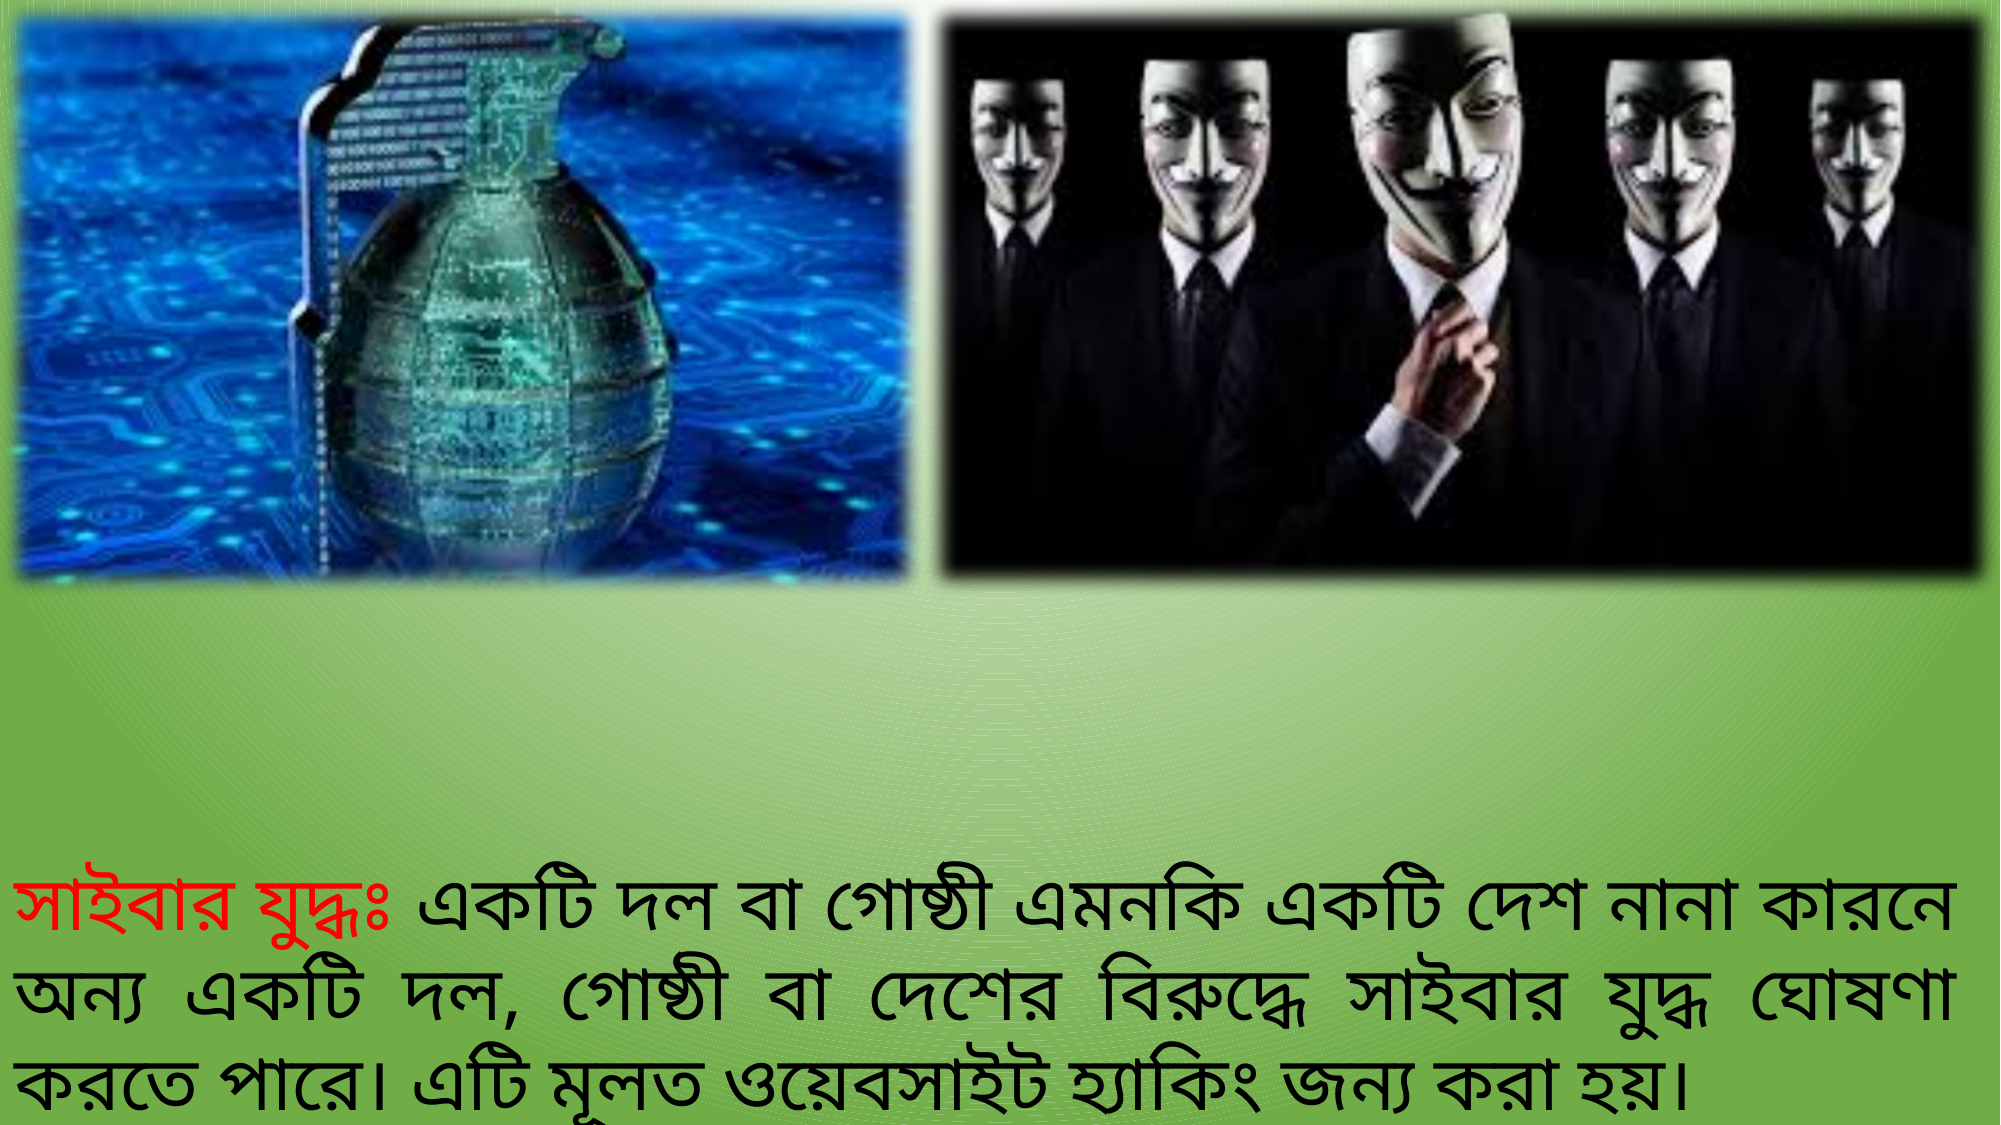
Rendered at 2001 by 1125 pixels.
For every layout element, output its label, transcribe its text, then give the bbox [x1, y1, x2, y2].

text_box সাইবার যুদ্ধঃ একটি দল বা গোষ্ঠী এমনকি একটি দেশ নানা কারনে অন্য একটি দল, গোষ্ঠী বা দেশের বিরুদ্ধে সাইবার যুদ্ধ ঘোষণা করতে পারে। এটি মূলত ওয়েবসাইট হ্যাকিং জন্য করা হয়। [0, 847, 1972, 1125]
picture [0, 0, 2000, 596]
